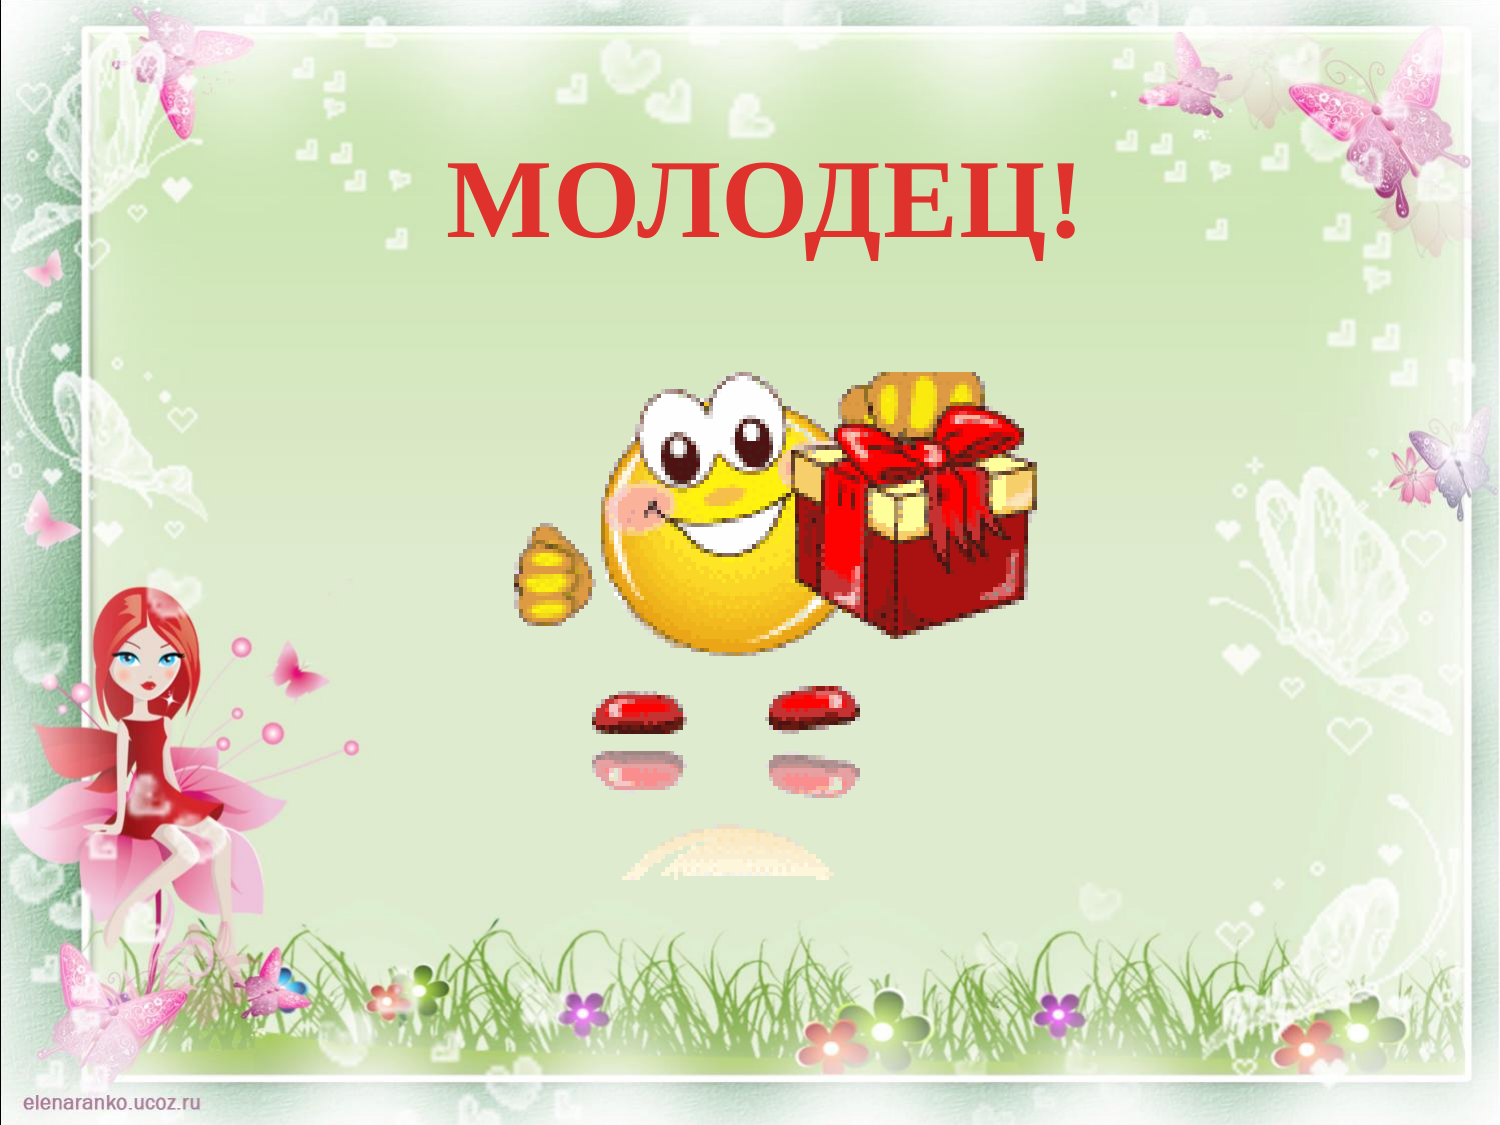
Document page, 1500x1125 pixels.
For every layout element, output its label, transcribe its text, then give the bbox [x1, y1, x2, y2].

text_box МОЛОДЕЦ! [431, 117, 1101, 268]
picture [0, 0, 1500, 1125]
